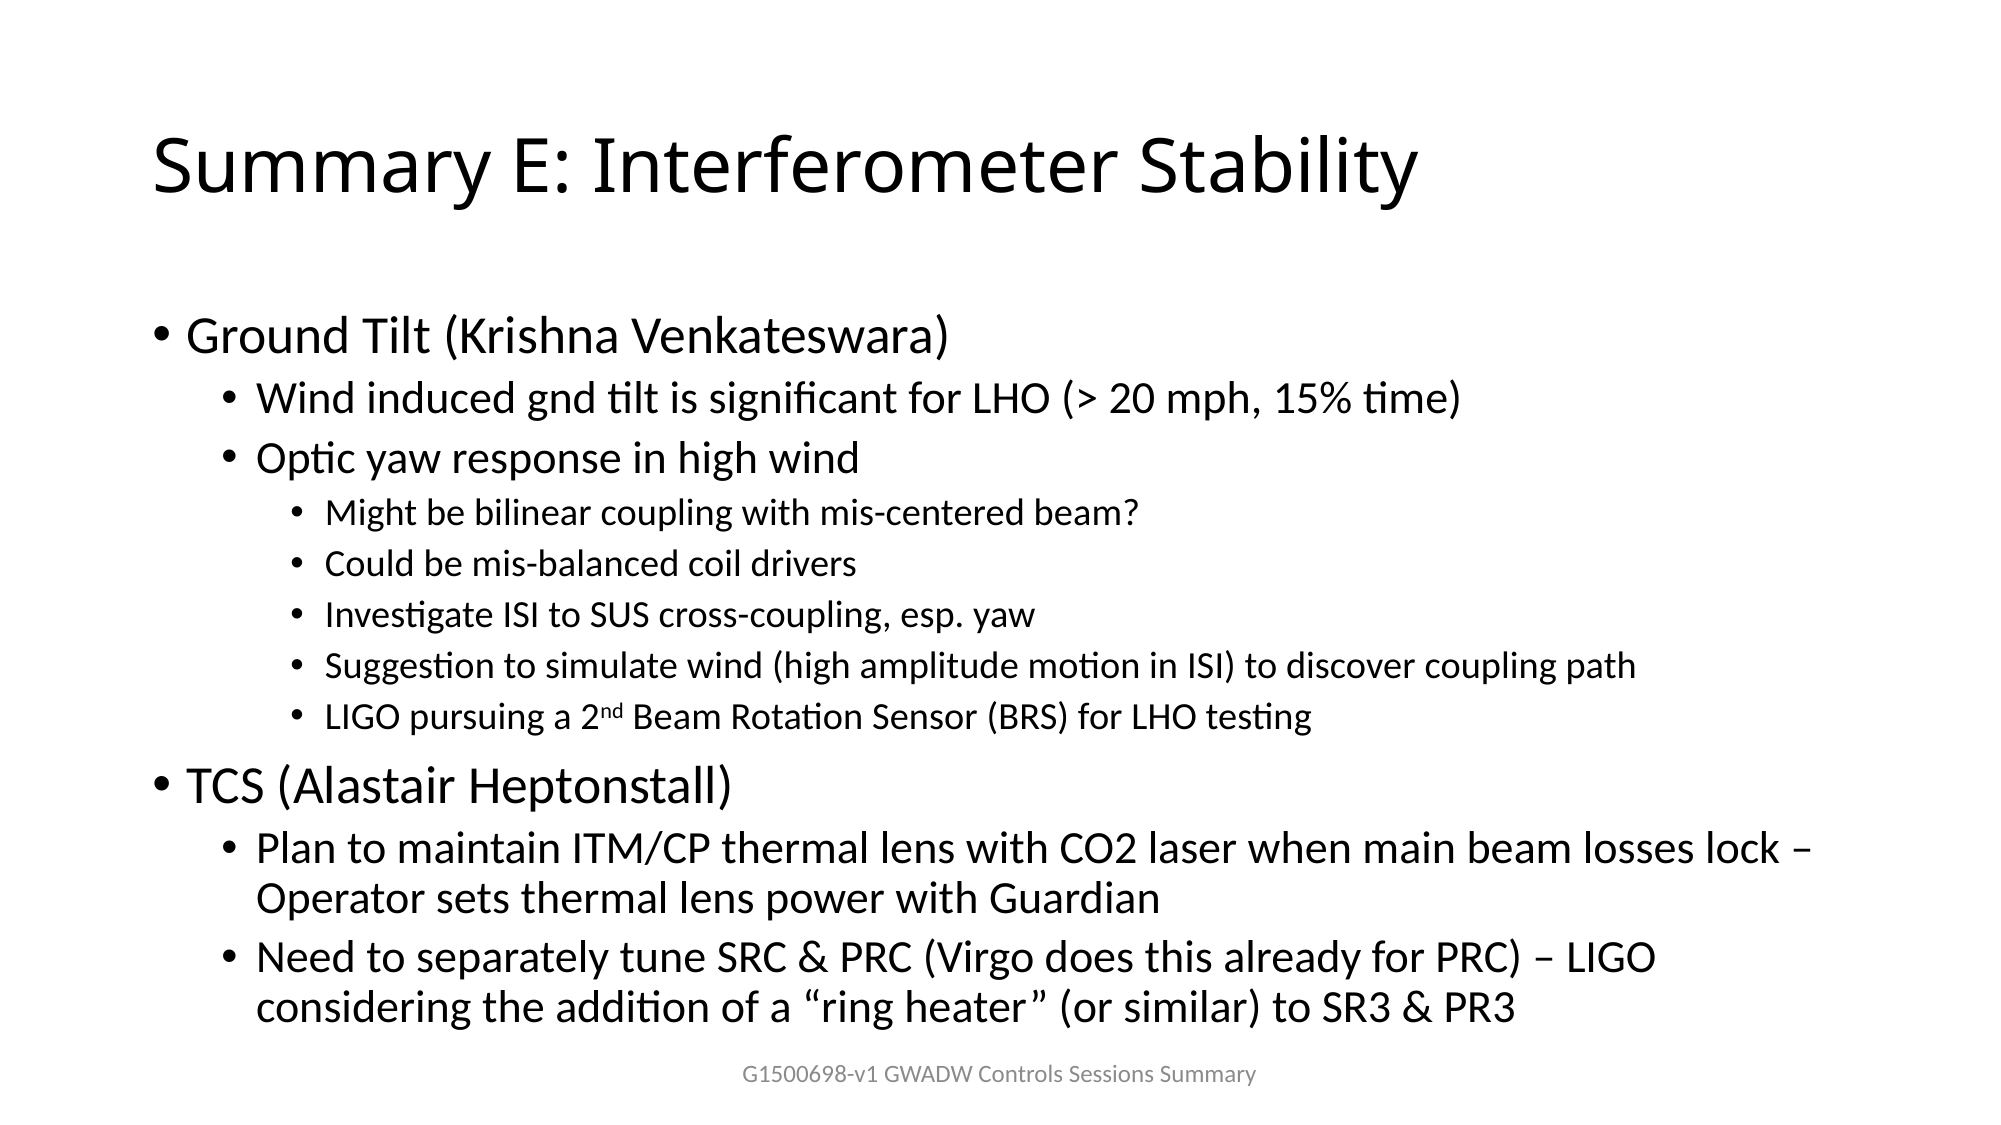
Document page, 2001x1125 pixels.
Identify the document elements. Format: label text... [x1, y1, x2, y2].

list Ground Tilt (Krishna Venkateswara) Wind induced gnd tilt is significant for LHO (> 20 mph, 15% time) Optic yaw response in high wind Might be bilinear coupling with mis-centered beam? Could be mis-balanced coil drivers Investigate ISI to SUS cross-coupling, esp. yaw Suggestion to simulate wind (high amplitude motion in ISI) to discover coupling path LIGO pursuing a 2nd Beam Rotation Sensor (BRS) for LHO testing TCS (Alastair Heptonstall) Plan to maintain ITM/CP thermal lens with CO2 laser when main beam losses lock – Operator sets thermal lens power with Guardian Need to separately tune SRC & PRC (Virgo does this already for PRC) – LIGO considering the addition of a “ring heater” (or similar) to SR3 & PR3 [137, 299, 1863, 1043]
footer G1500698-v1 GWADW Controls Sessions Summary [662, 1042, 1338, 1103]
title Summary E: Interferometer Stability [137, 59, 1863, 278]
